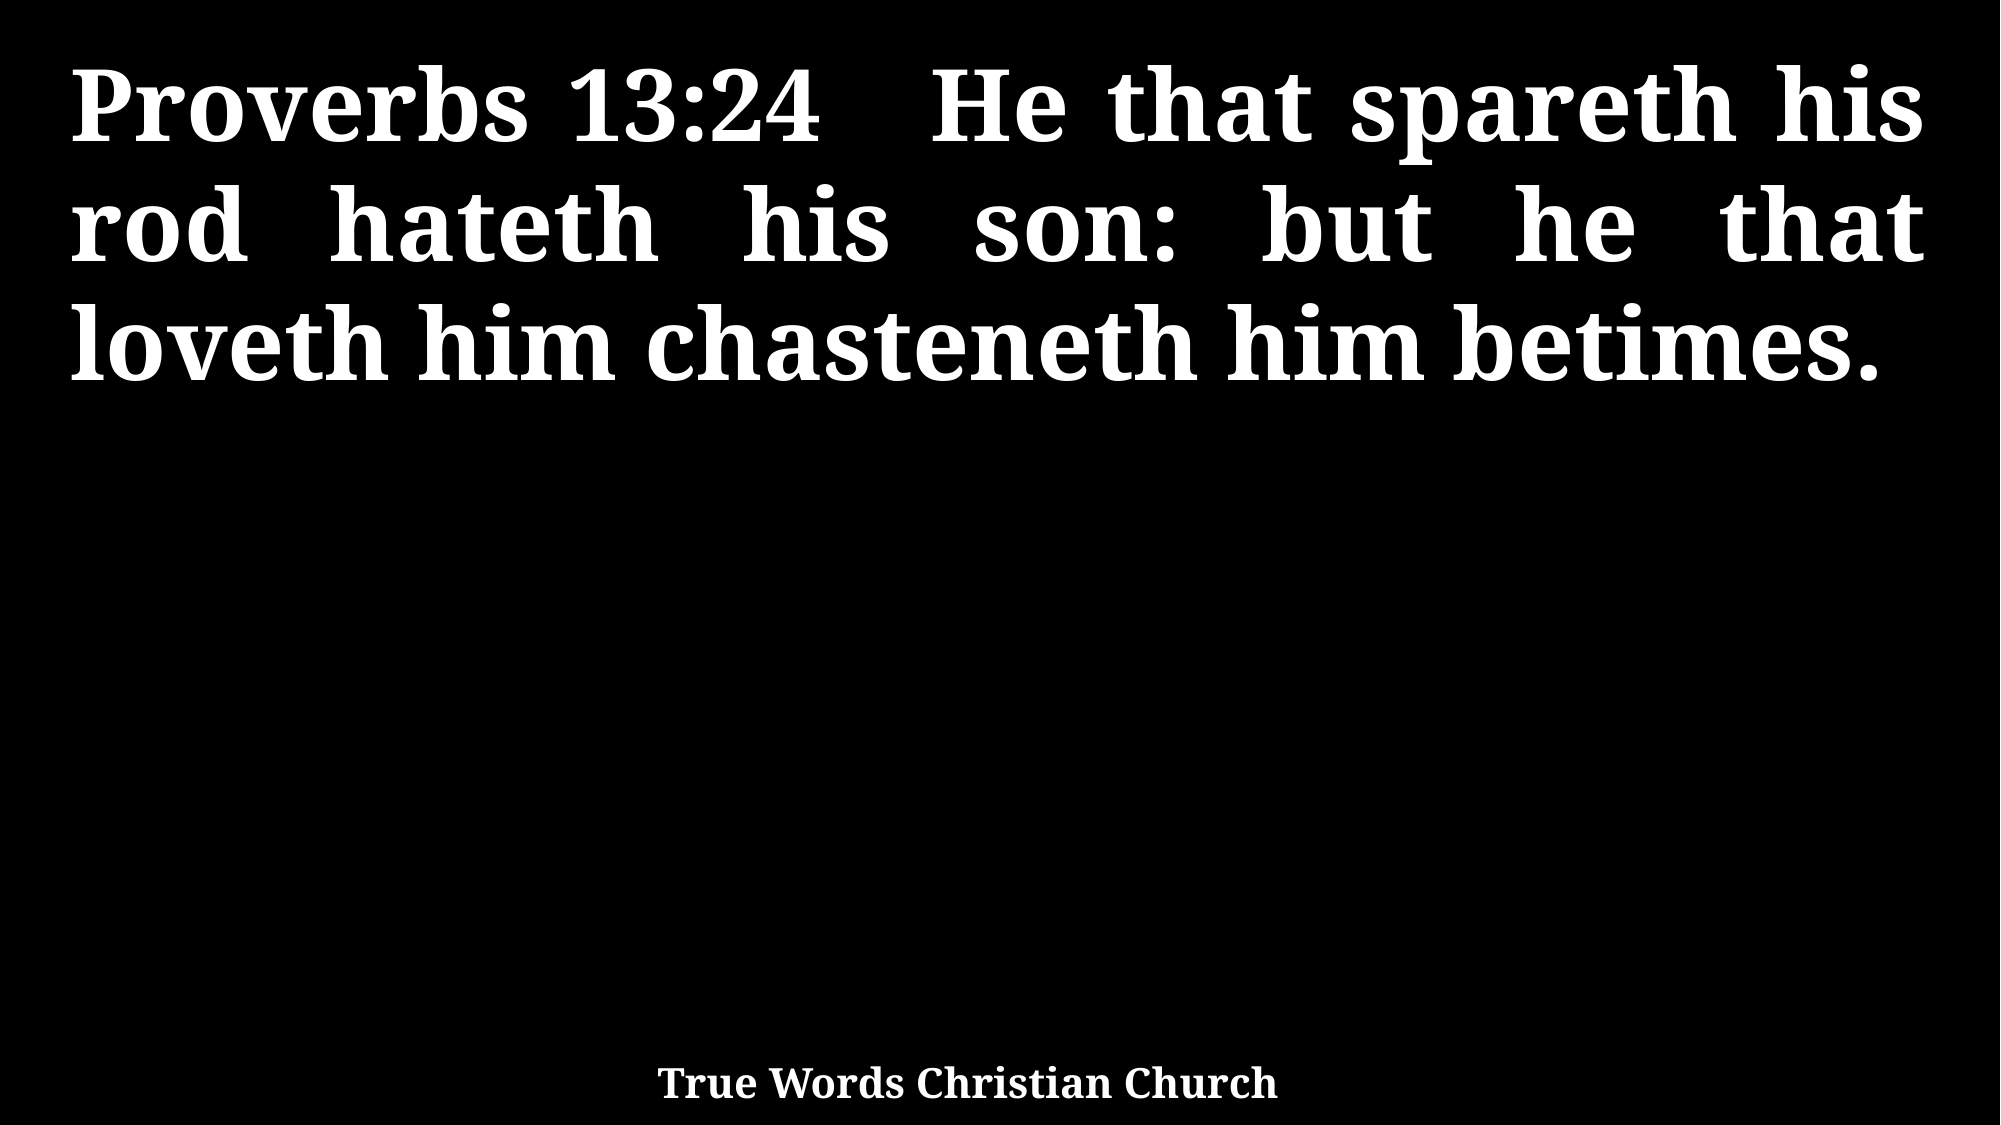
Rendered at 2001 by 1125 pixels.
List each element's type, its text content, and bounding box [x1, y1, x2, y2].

text_box True Words Christian Church [642, 1049, 1294, 1114]
text_box Proverbs 13:24 He that spareth his rod hateth his son: but he that loveth him chasteneth him betimes. [55, 33, 1944, 409]
